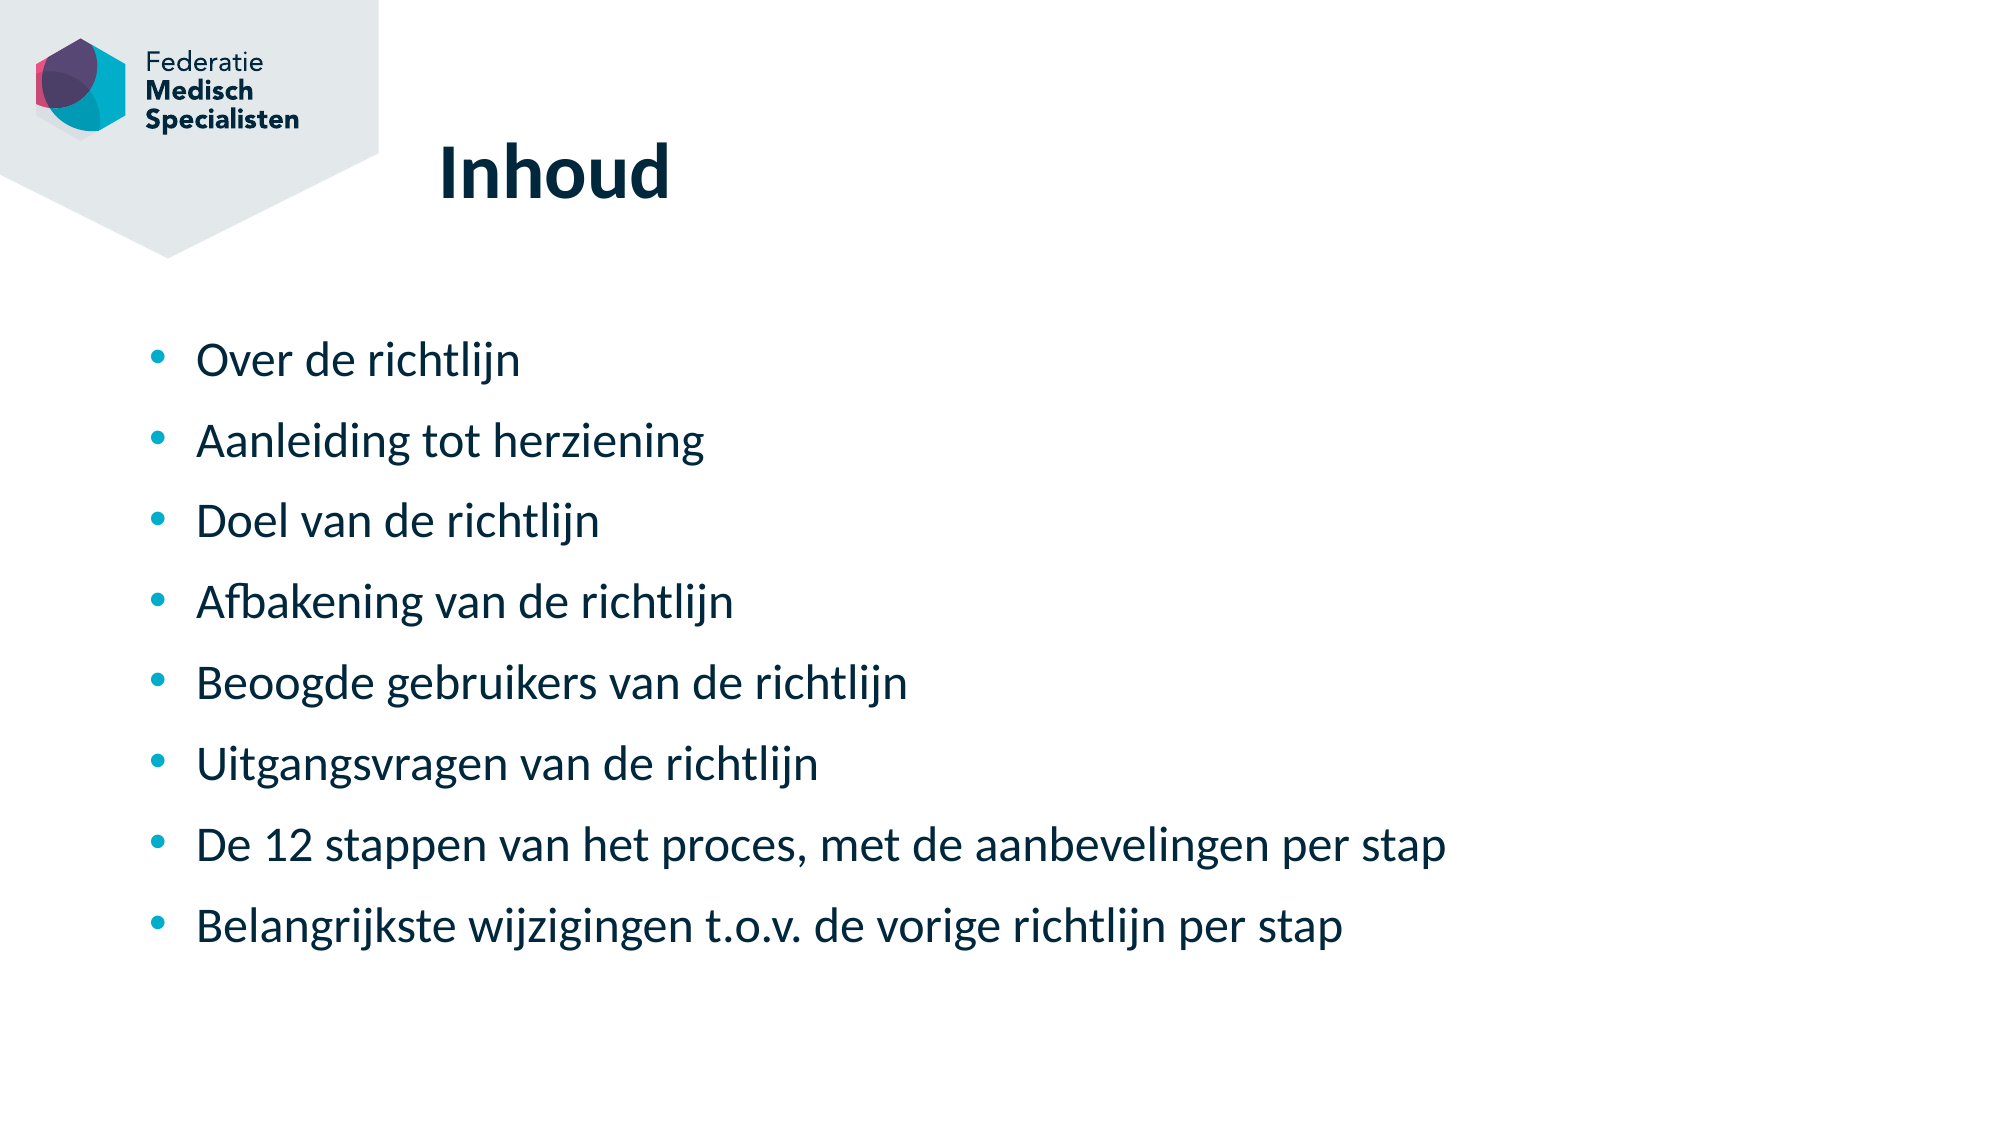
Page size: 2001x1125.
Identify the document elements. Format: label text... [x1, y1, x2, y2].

list Over de richtlijn Aanleiding tot herziening Doel van de richtlijn Afbakening van de richtlijn Beoogde gebruikers van de richtlijn Uitgangsvragen van de richtlijn De 12 stappen van het proces, met de aanbevelingen per stap Belangrijkste wijzigingen t.o.v. de vorige richtlijn per stap [149, 326, 1862, 1035]
title Inhoud [438, 60, 1862, 274]
